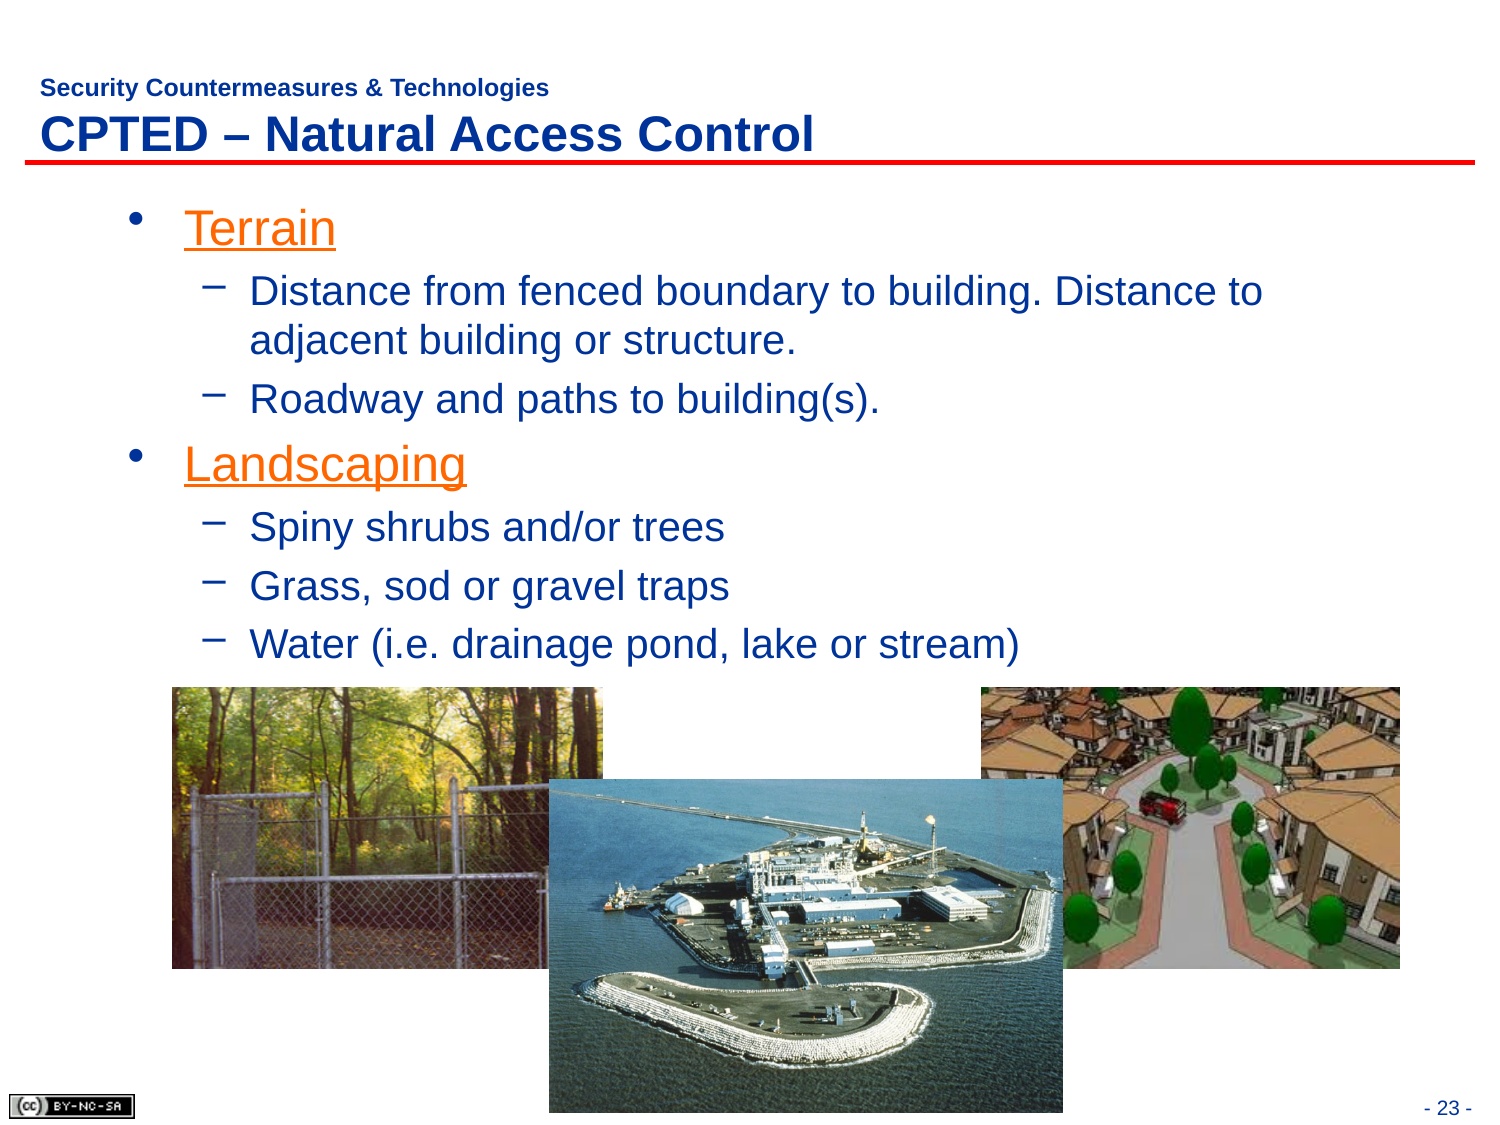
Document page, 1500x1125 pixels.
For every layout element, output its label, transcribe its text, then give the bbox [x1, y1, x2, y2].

slide_number - 23 - [1287, 1087, 1488, 1125]
list Terrain Distance from fenced boundary to building. Distance to adjacent building or structure. Roadway and paths to building(s). Landscaping Spiny shrubs and/or trees Grass, sod or gravel traps Water (i.e. drainage pond, lake or stream) [112, 187, 1388, 1063]
title Security Countermeasures & Technologies CPTED – Natural Access Control [24, 0, 1463, 169]
picture [172, 687, 1401, 1113]
picture [9, 1094, 135, 1119]
